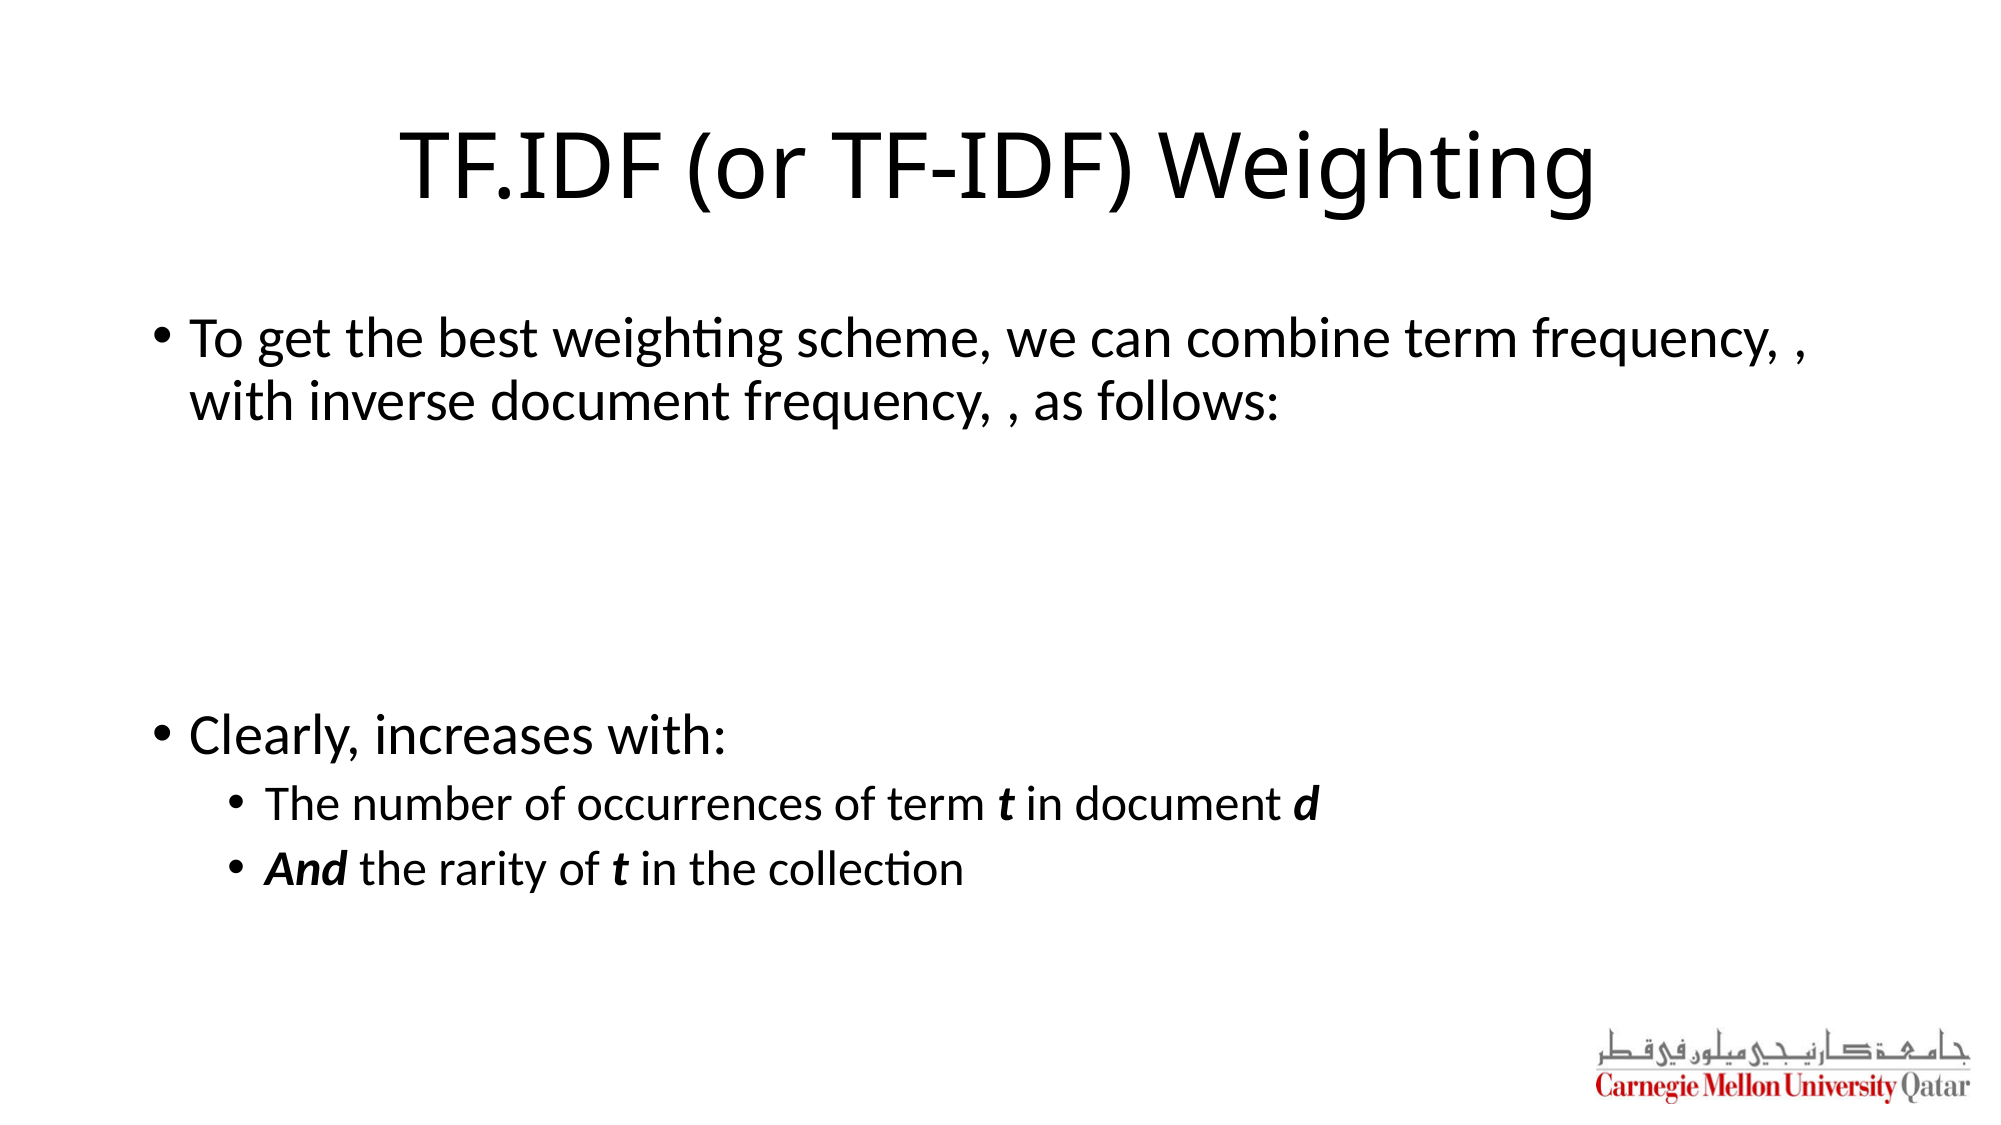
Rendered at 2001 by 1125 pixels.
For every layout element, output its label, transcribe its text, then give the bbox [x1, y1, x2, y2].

picture [1596, 1027, 1971, 1104]
title TF.IDF (or TF-IDF) Weighting [137, 59, 1863, 278]
